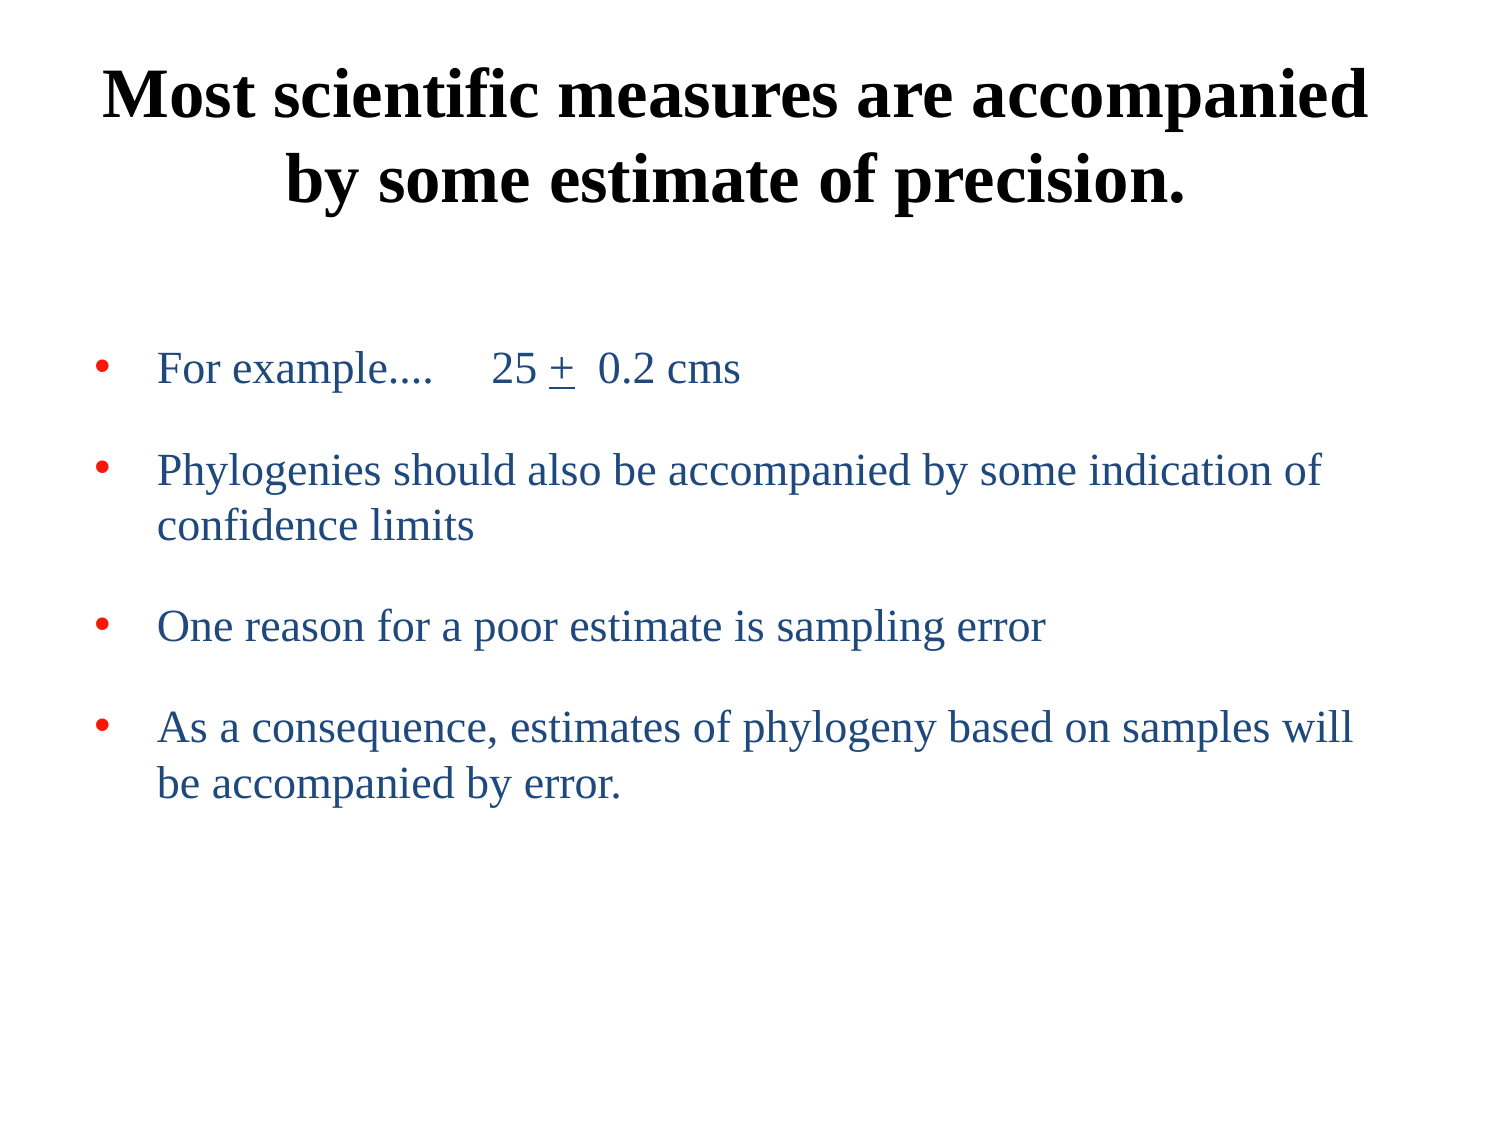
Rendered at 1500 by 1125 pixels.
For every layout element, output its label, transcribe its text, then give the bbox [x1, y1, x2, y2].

list For example.... 25 + 0.2 cms Phylogenies should also be accompanied by some indication of confidence limits One reason for a poor estimate is sampling error As a consequence, estimates of phylogeny based on samples will be accompanied by error. [79, 330, 1423, 817]
title Most scientific measures are accompanied by some estimate of precision. [43, 37, 1430, 225]
